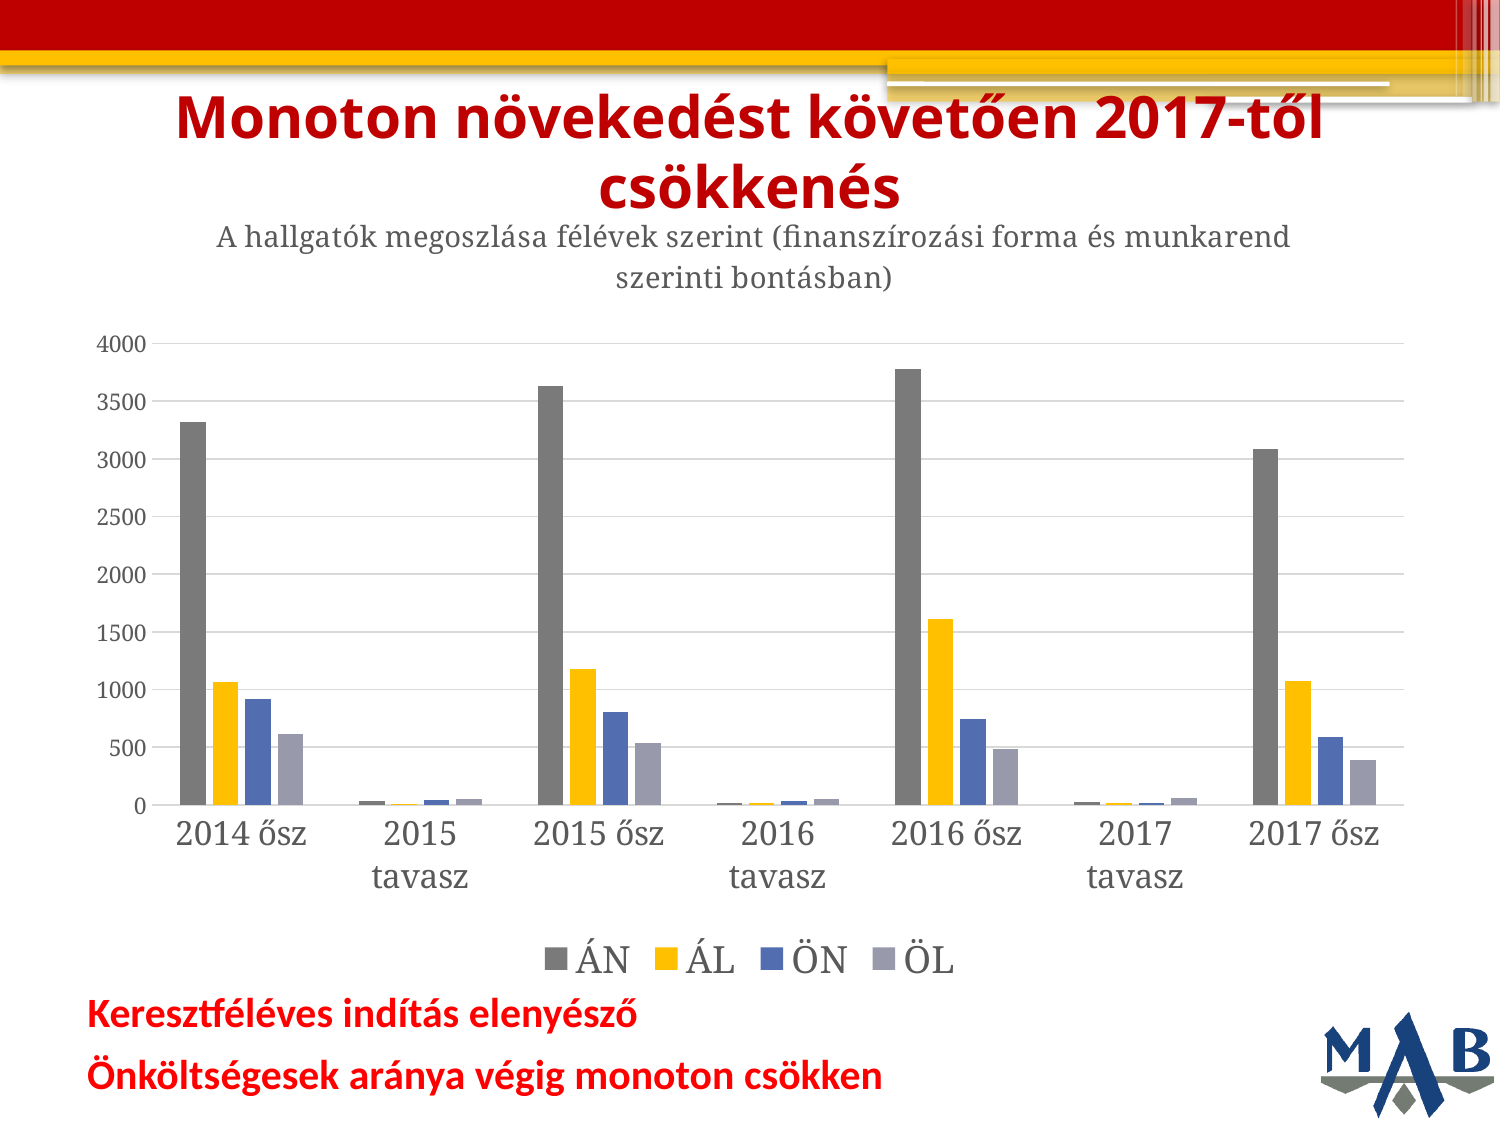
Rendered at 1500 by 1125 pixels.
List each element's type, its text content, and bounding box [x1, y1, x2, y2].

text_box Keresztféléves indítás elenyésző [72, 1004, 653, 1040]
chart [68, 188, 1432, 993]
picture [1315, 1011, 1500, 1123]
text_box Önköltségesek aránya végig monoton csökken [72, 1040, 899, 1105]
title Monoton növekedést követően 2017-től csökkenés [41, 110, 1459, 190]
